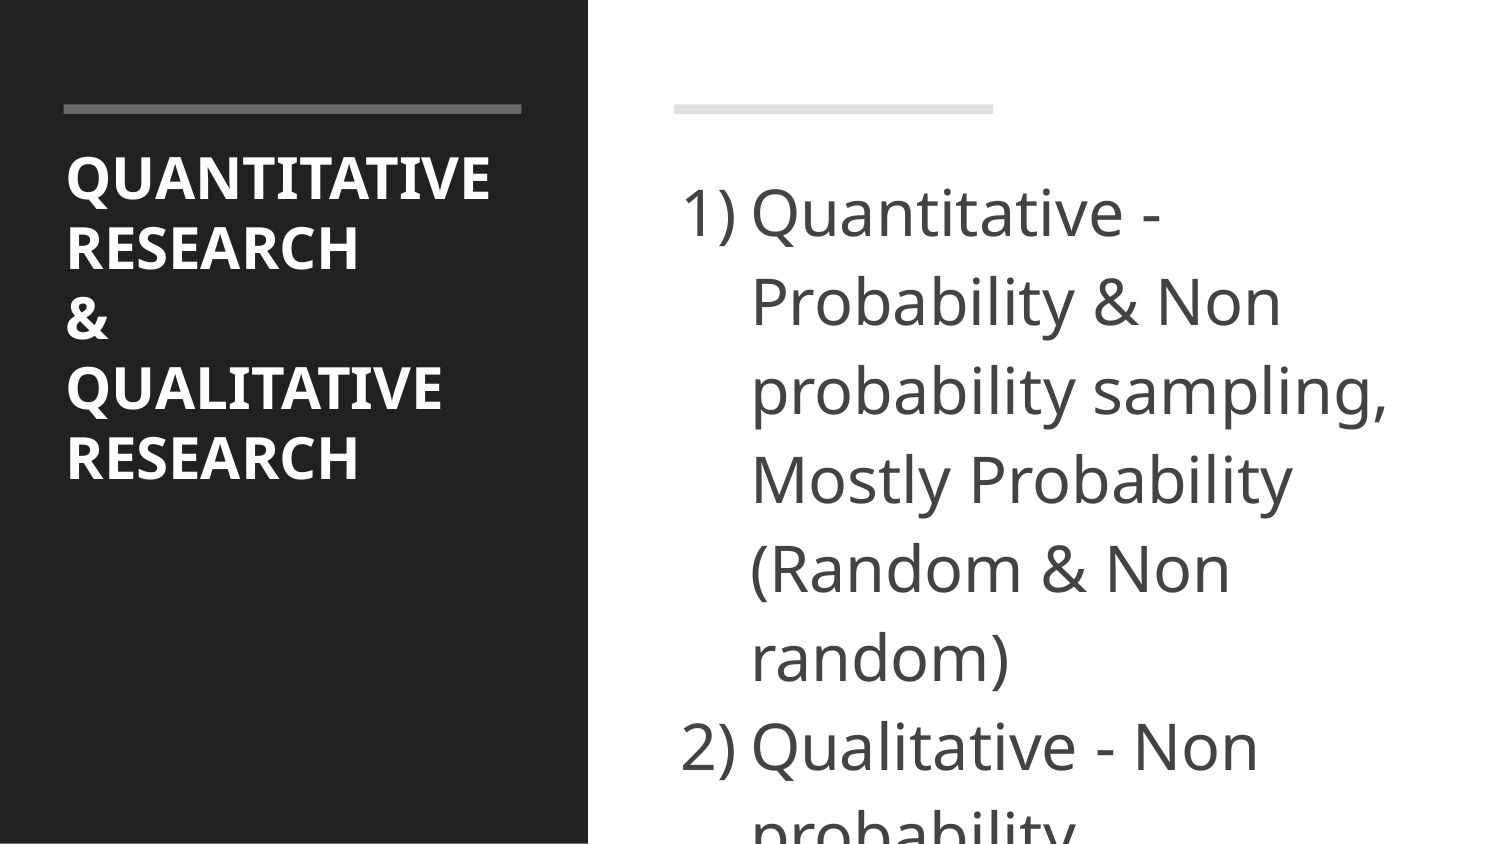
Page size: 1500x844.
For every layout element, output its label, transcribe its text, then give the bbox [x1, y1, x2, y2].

title QUANTITATIVE RESEARCH & QUALITATIVE RESEARCH [50, 126, 521, 743]
list Quantitative - Probability & Non probability sampling, Mostly Probability (Random & Non random) Qualitative - Non probability [659, 145, 1467, 752]
